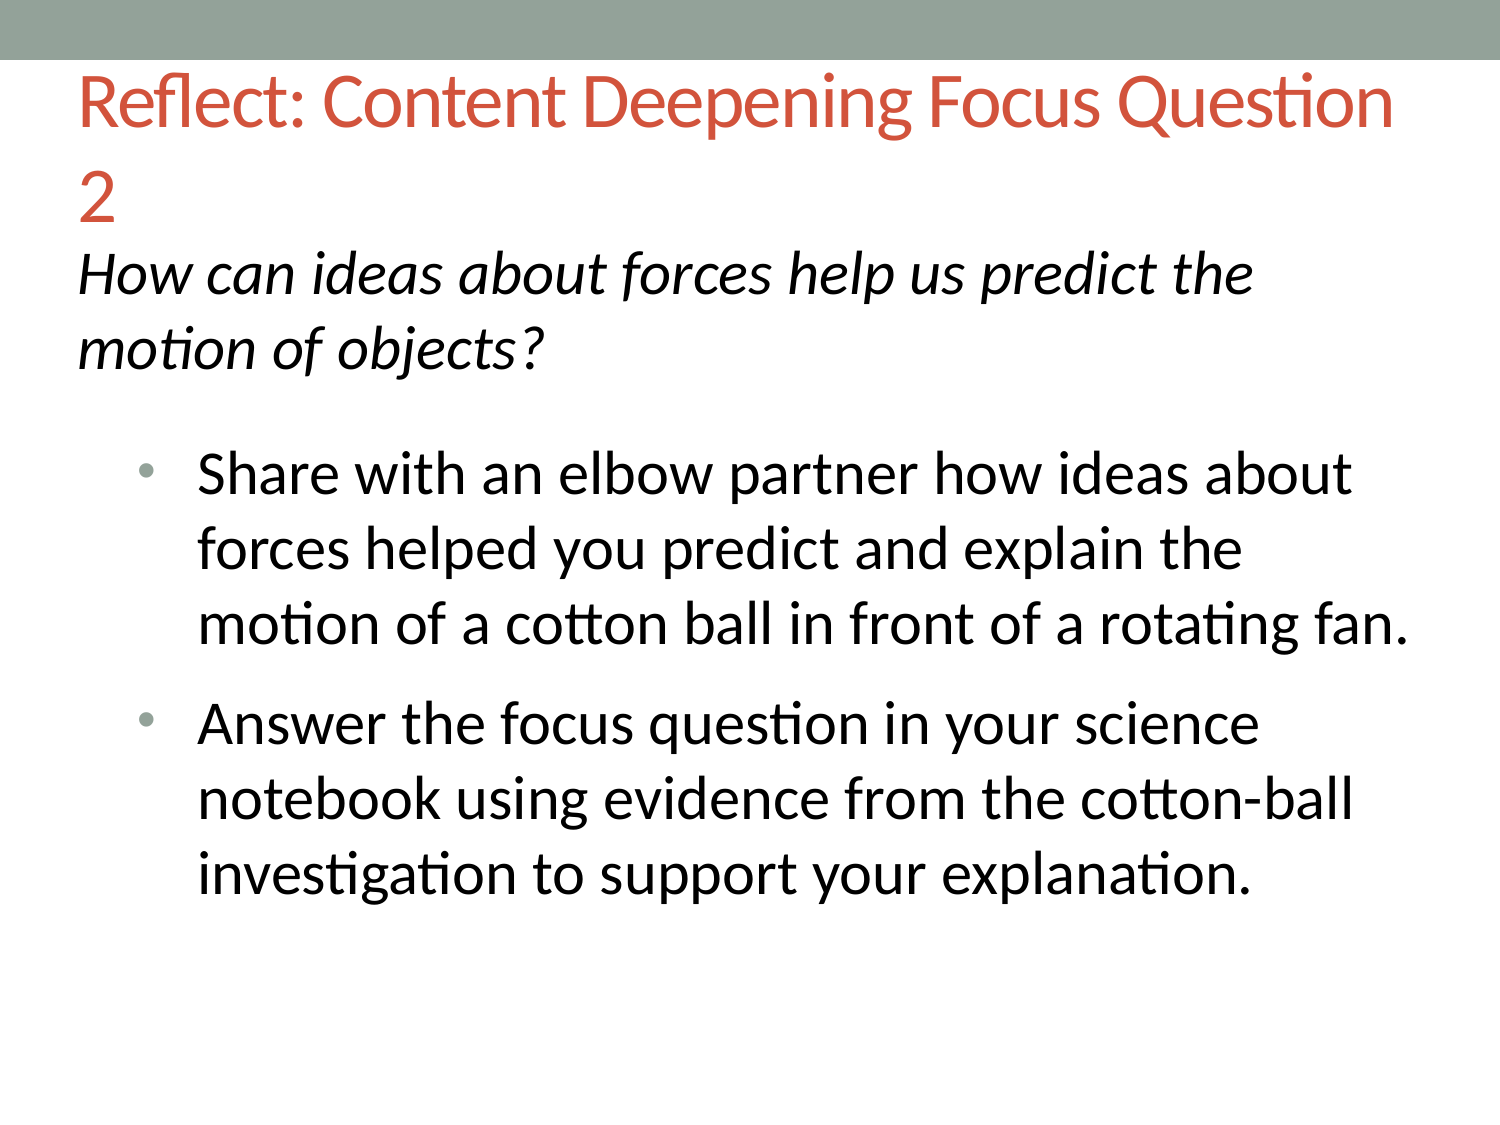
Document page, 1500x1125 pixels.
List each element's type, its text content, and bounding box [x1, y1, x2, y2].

title Reflect: Content Deepening Focus Question 2 [62, 62, 1463, 225]
list How can ideas about forces help us predict the motion of objects? Share with an elbow partner how ideas about forces helped you predict and explain the motion of a cotton ball in front of a rotating fan. Answer the focus question in your science notebook using evidence from the cotton-ball investigation to support your explanation. [62, 224, 1450, 1088]
